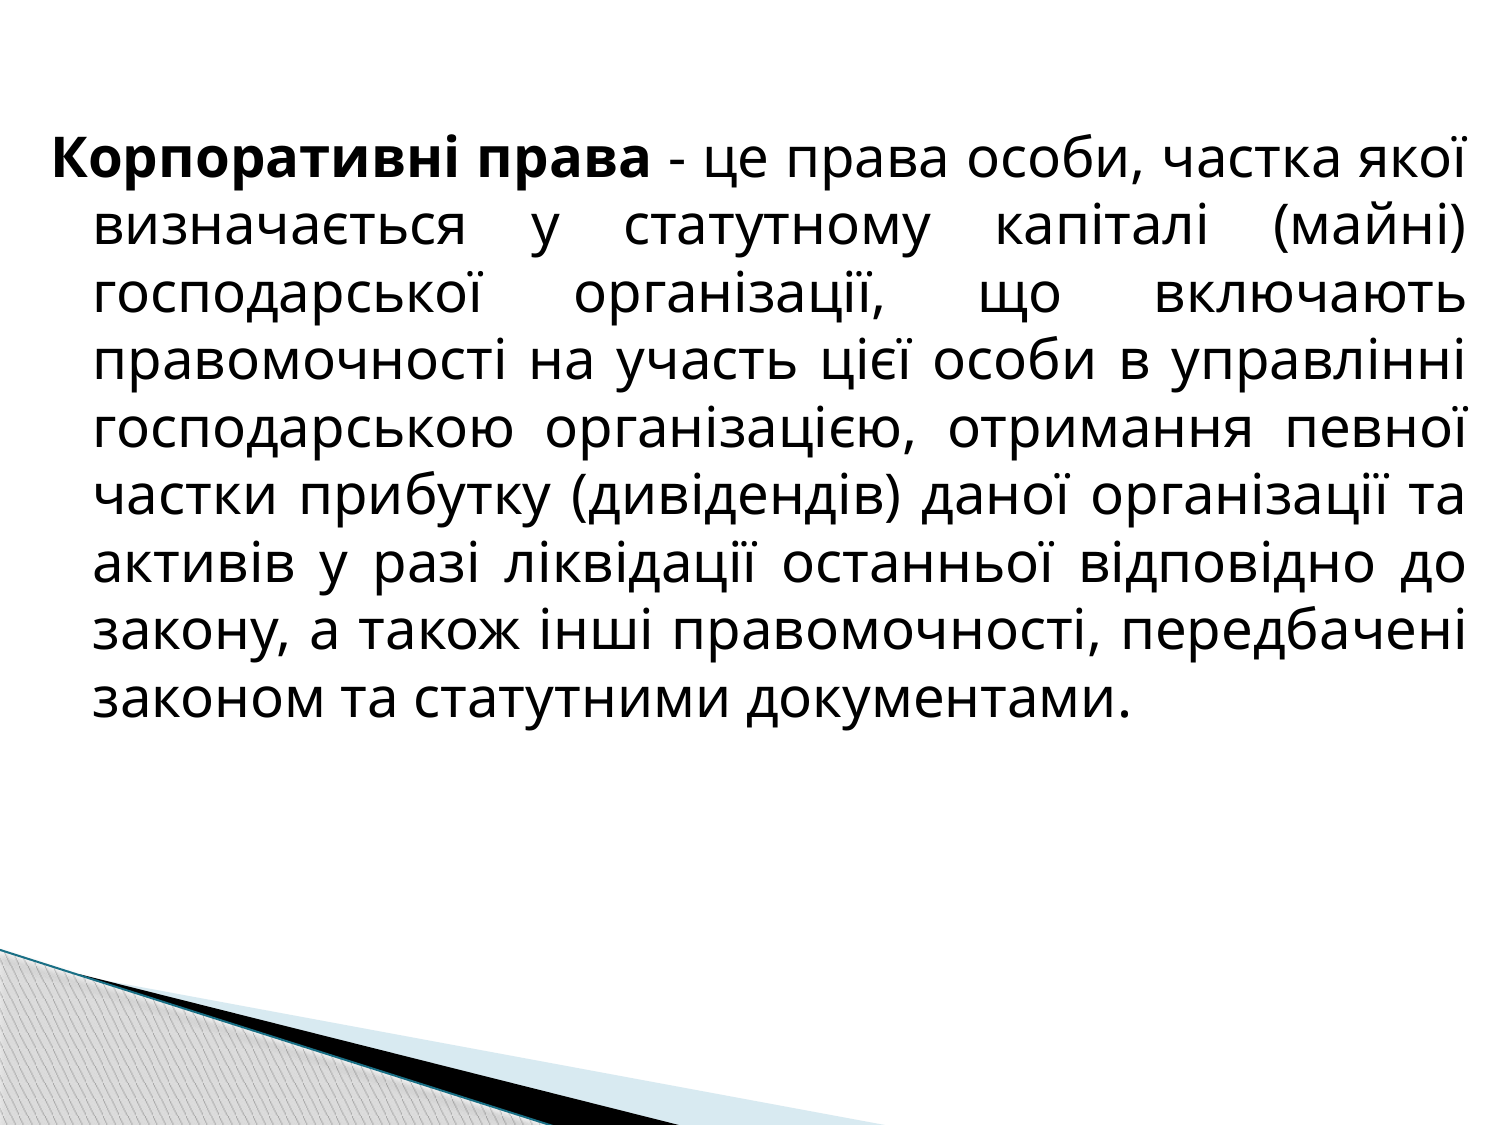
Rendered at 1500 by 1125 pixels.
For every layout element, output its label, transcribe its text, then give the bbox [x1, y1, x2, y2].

list Корпоративні права - це права особи, частка якої визначається у статутному капіталі (майні) господарської організації, що включають правомочності на участь цієї особи в управлінні господарською організацією, отримання певної частки прибутку (дивідендів) даної організації та активів у разі ліквідації останньої відповідно до закону, а також інші правомочності, передбачені законом та статутними документами. [17, 113, 1483, 1106]
